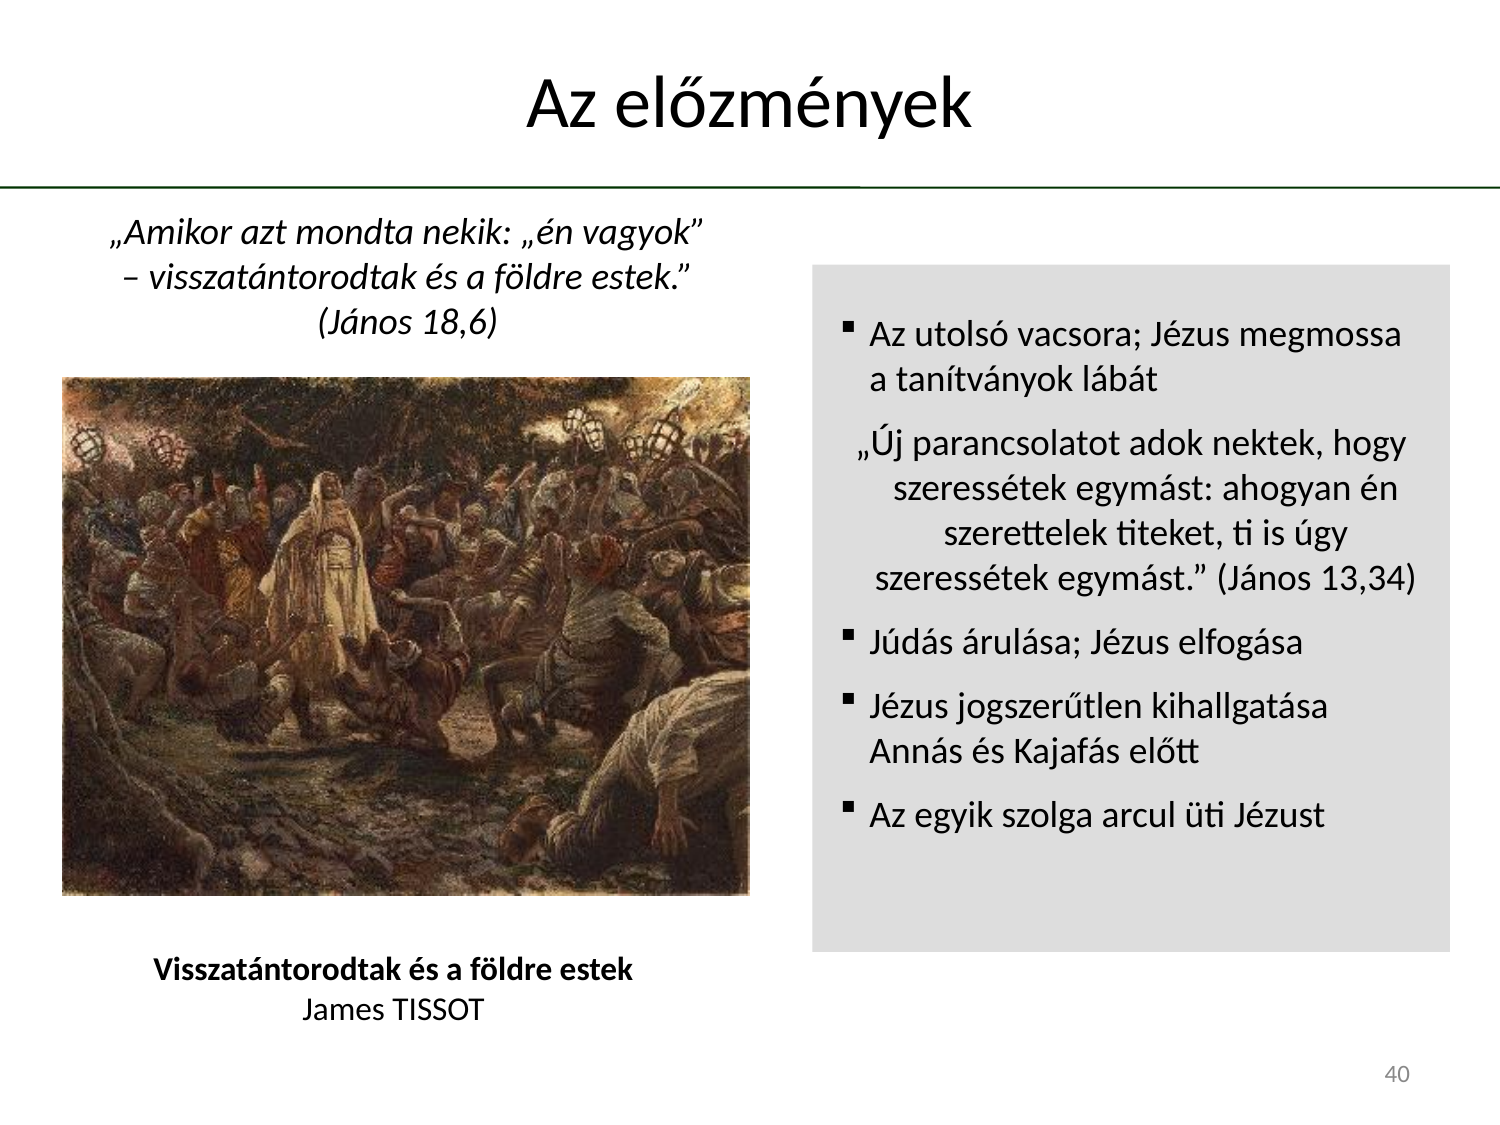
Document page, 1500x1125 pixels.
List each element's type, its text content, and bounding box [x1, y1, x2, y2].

slide_number 40 [1074, 1042, 1425, 1103]
title Az előzmények [75, 45, 1425, 150]
text_box „Amikor azt mondta nekik: „én vagyok” – visszatántorodtak és a földre estek.” (János 18,6) [88, 199, 727, 350]
text_box [812, 264, 1450, 952]
text_box Visszatántorodtak és a földre estek James TISSOT [62, 939, 725, 1035]
picture [62, 376, 751, 896]
text_box Az utolsó vacsora; Jézus megmossa a tanítványok lábát „Új parancsolatot adok nektek, hogy szeressétek egymást: ahogyan én szerettelek titeket, ti is úgy szeressétek egymást.” (János 13,34) Júdás árulása; Jézus elfogása Jézus jogszerűtlen kihallgatása Annás és Kajafás előtt Az egyik szolga arcul üti Jézust [824, 302, 1438, 842]
